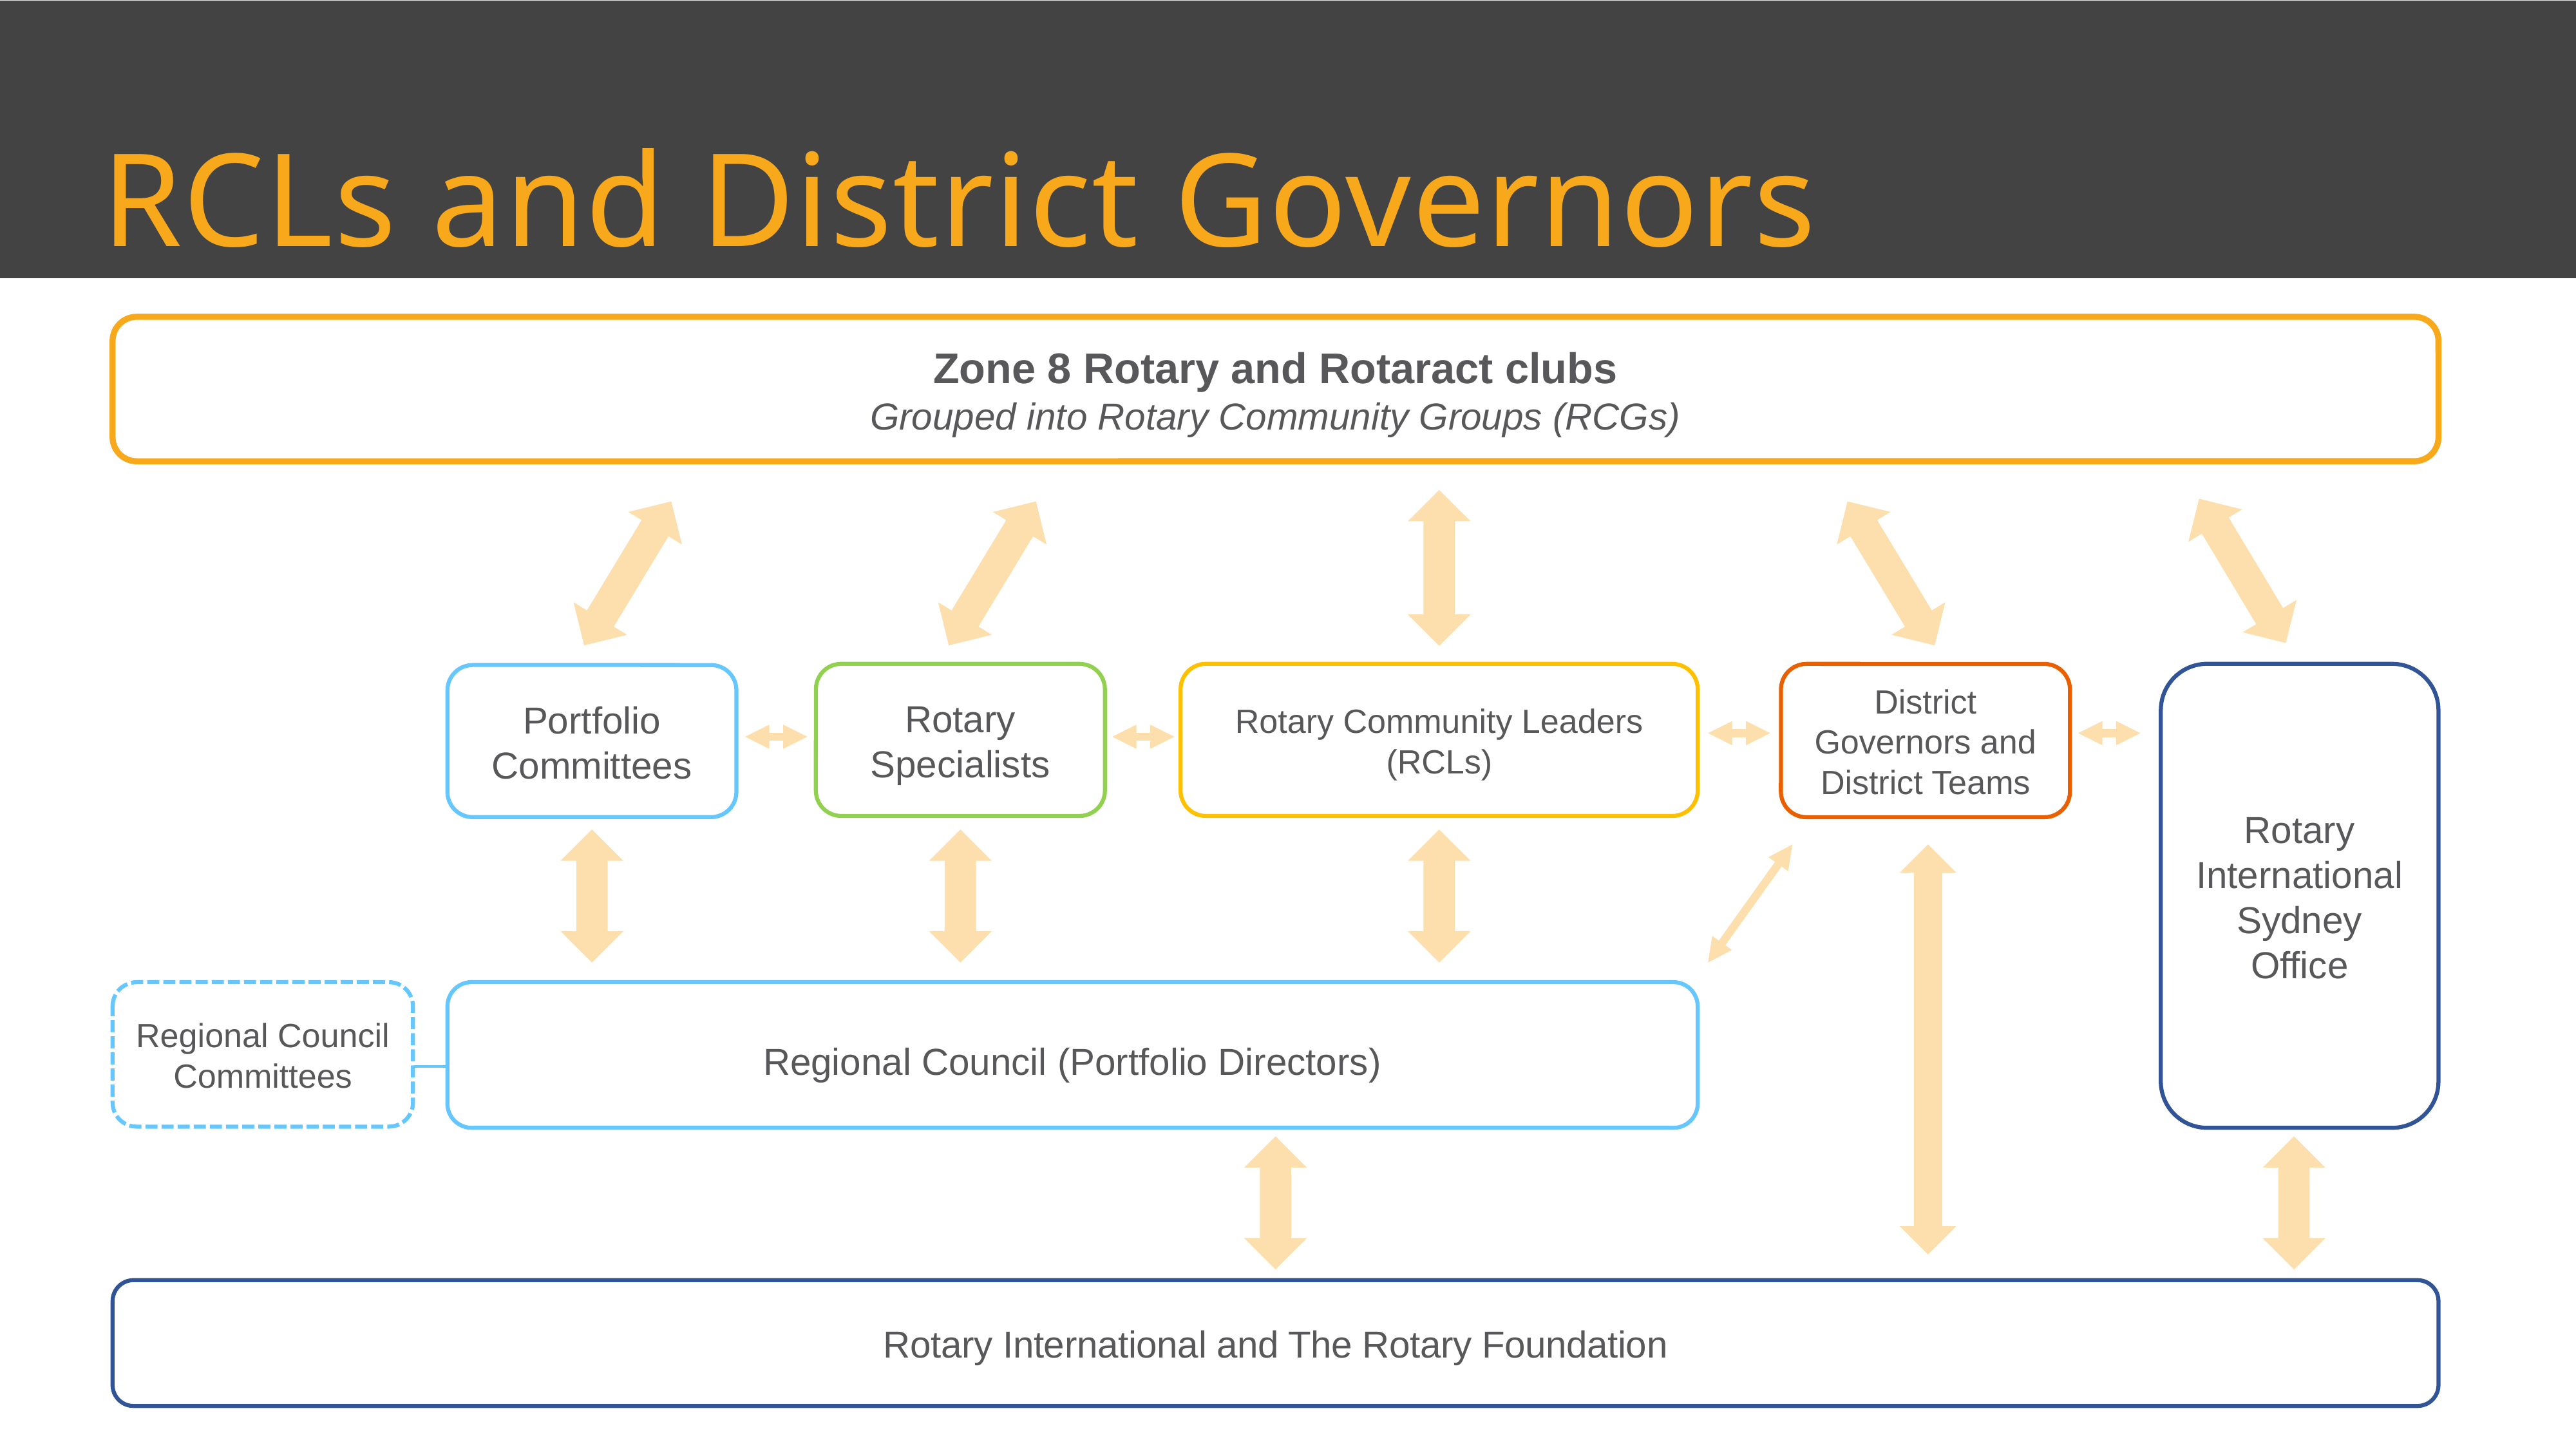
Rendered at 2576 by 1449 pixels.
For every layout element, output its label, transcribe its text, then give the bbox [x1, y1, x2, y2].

text_box [1408, 489, 1471, 646]
text_box [1408, 829, 1471, 963]
text_box Rotary International Sydney Office [2161, 663, 2439, 1128]
text_box [560, 829, 623, 963]
text_box [938, 501, 1047, 646]
text_box [1244, 1136, 1307, 1270]
text_box District Governors and District Teams [1781, 663, 2070, 817]
text_box [2188, 498, 2297, 643]
text_box [929, 829, 992, 963]
text_box Rotary Community Leaders (RCLs) [1180, 663, 1698, 817]
text_box [2262, 1136, 2325, 1270]
text_box Rotary Specialists [815, 663, 1105, 817]
text_box [0, 0, 2576, 278]
text_box RCLs and District Governors [0, 154, 2356, 274]
text_box Zone 8 Rotary and Rotaract clubs Grouped into Rotary Community Groups (RCGs) [111, 315, 2440, 463]
text_box [573, 501, 682, 646]
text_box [1707, 844, 1793, 963]
text_box Regional Council Committees [112, 982, 413, 1127]
text_box Portfolio Committees [447, 665, 737, 817]
text_box Rotary International and The Rotary Foundation [112, 1280, 2439, 1406]
text_box [1837, 501, 1946, 646]
text_box Regional Council (Portfolio Directors) [447, 981, 1698, 1128]
text_box [1900, 844, 1956, 1255]
